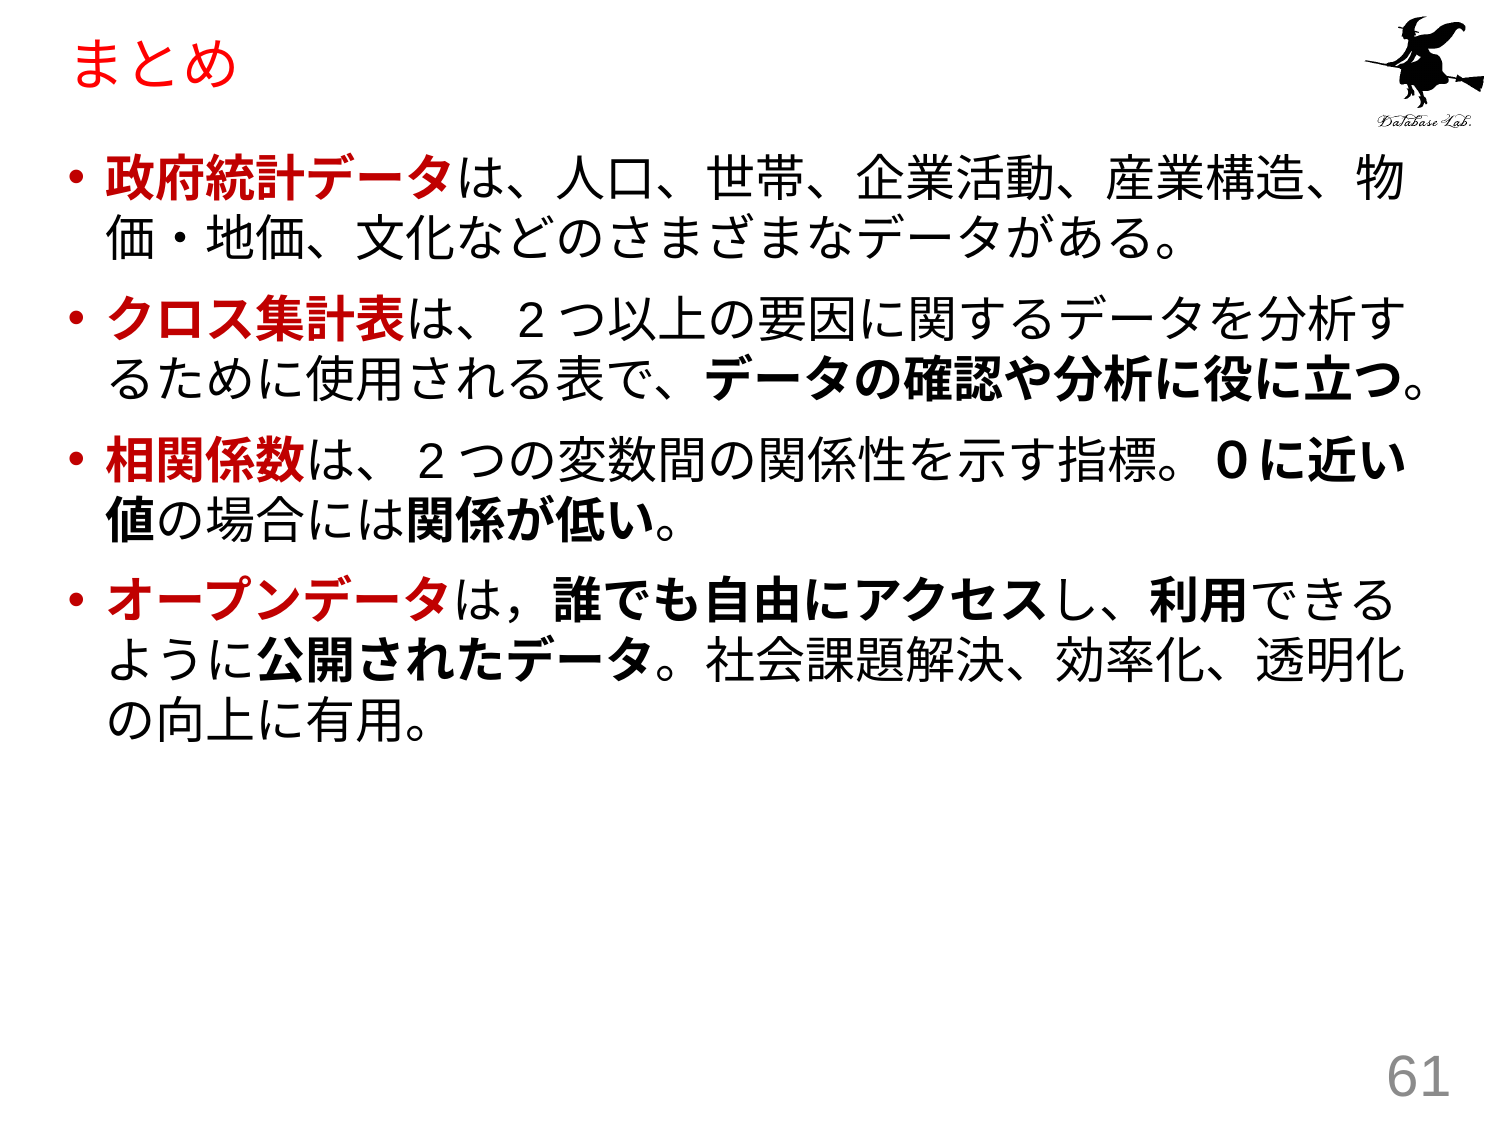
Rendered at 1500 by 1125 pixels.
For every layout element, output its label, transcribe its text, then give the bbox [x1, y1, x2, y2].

title まとめ [52, 28, 1441, 106]
picture [1362, 14, 1486, 130]
list 政府統計データは、人口、世帯、企業活動、産業構造、物価・地価、文化などのさまざまなデータがある。 クロス集計表は、2つ以上の要因に関するデータを分析するために使用される表で、データの確認や分析に役に立つ。 相関係数は、2つの変数間の関係性を示す指標。０に近い値の場合には関係が低い。 オープンデータは，誰でも自由にアクセスし、利用できるように公開されたデータ。社会課題解決、効率化、透明化の向上に有用。 [52, 138, 1441, 1014]
slide_number 61 [1129, 1042, 1467, 1103]
